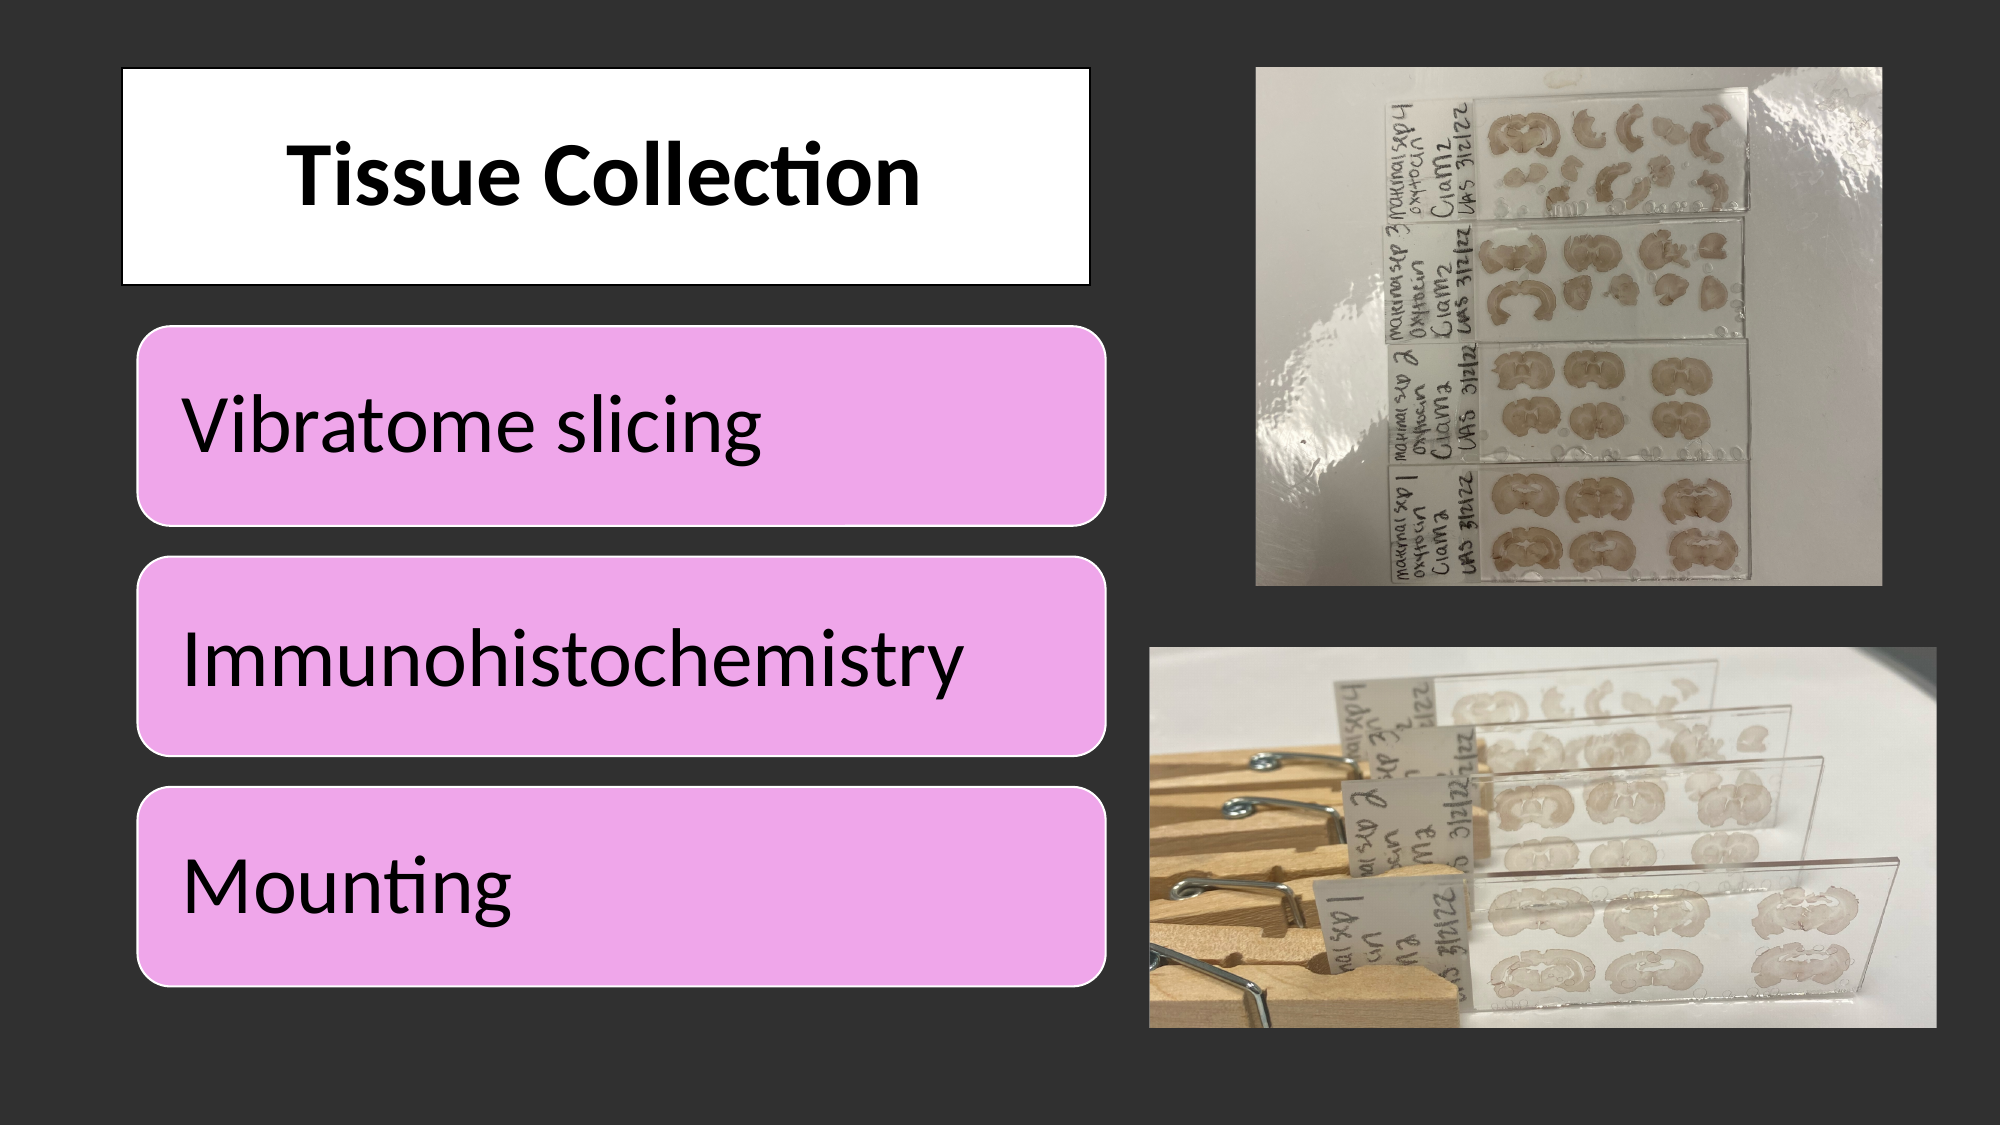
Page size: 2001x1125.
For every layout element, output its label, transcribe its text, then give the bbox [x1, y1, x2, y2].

title Tissue Collection [121, 67, 1091, 286]
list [137, 299, 1106, 1014]
picture [1150, 13, 1937, 1125]
